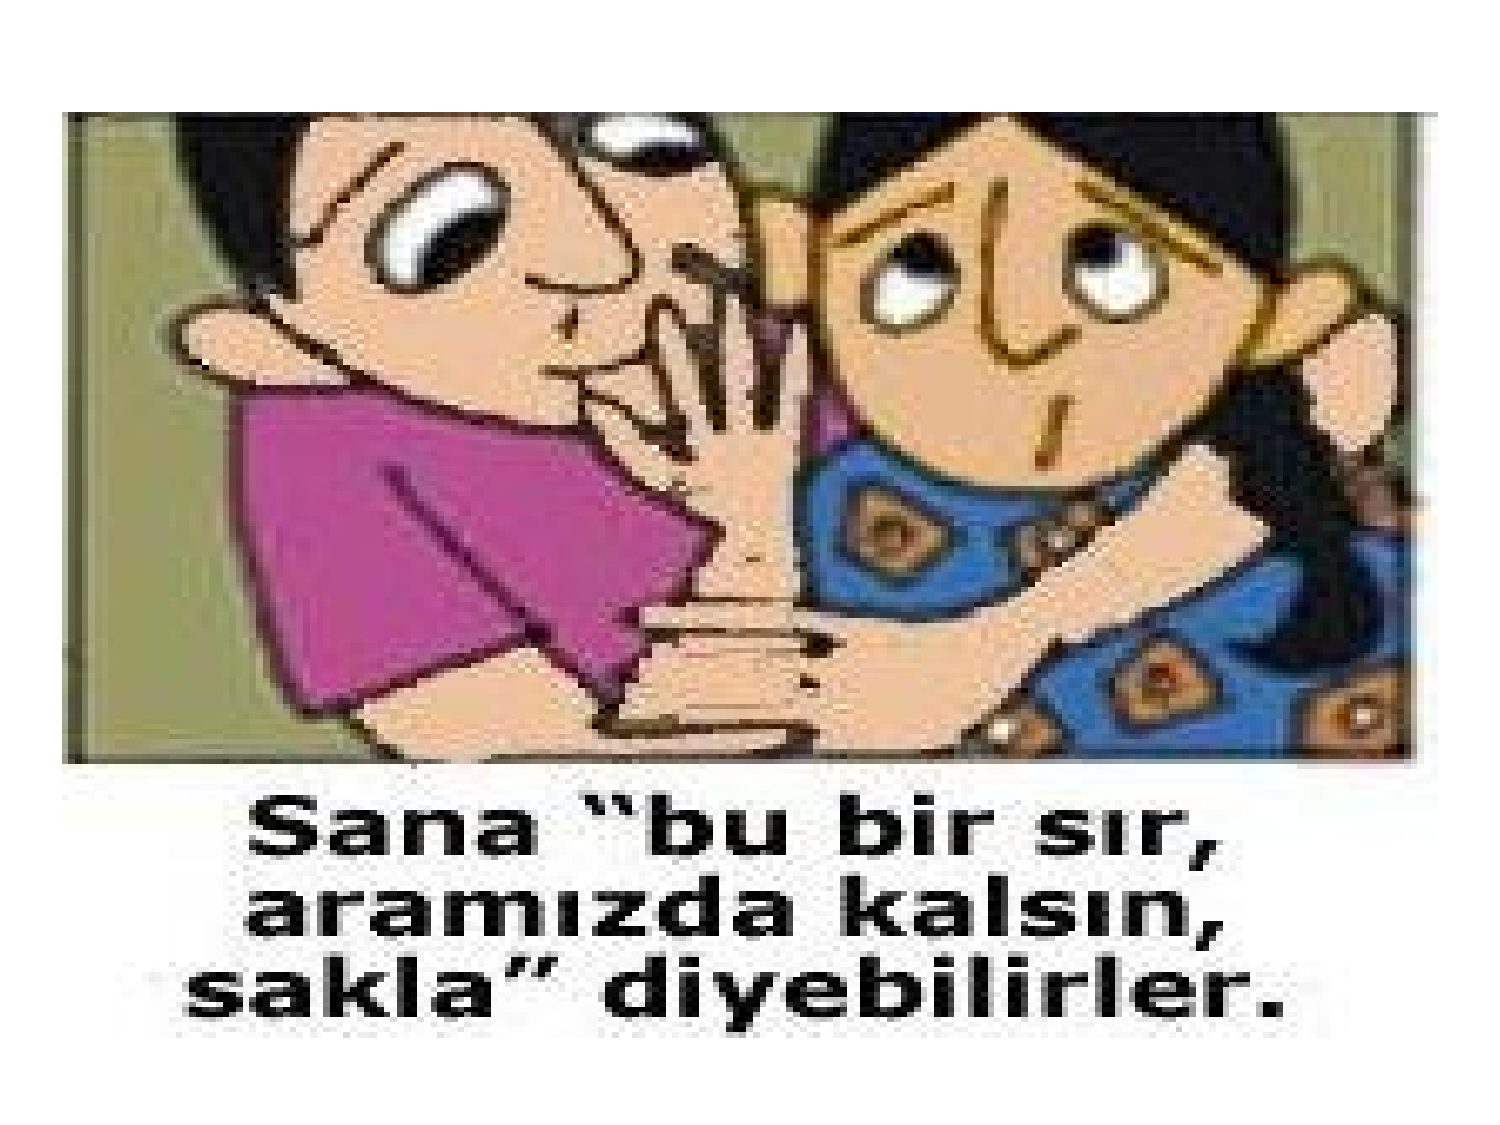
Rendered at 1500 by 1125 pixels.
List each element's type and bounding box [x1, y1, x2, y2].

list [62, 112, 1438, 1038]
